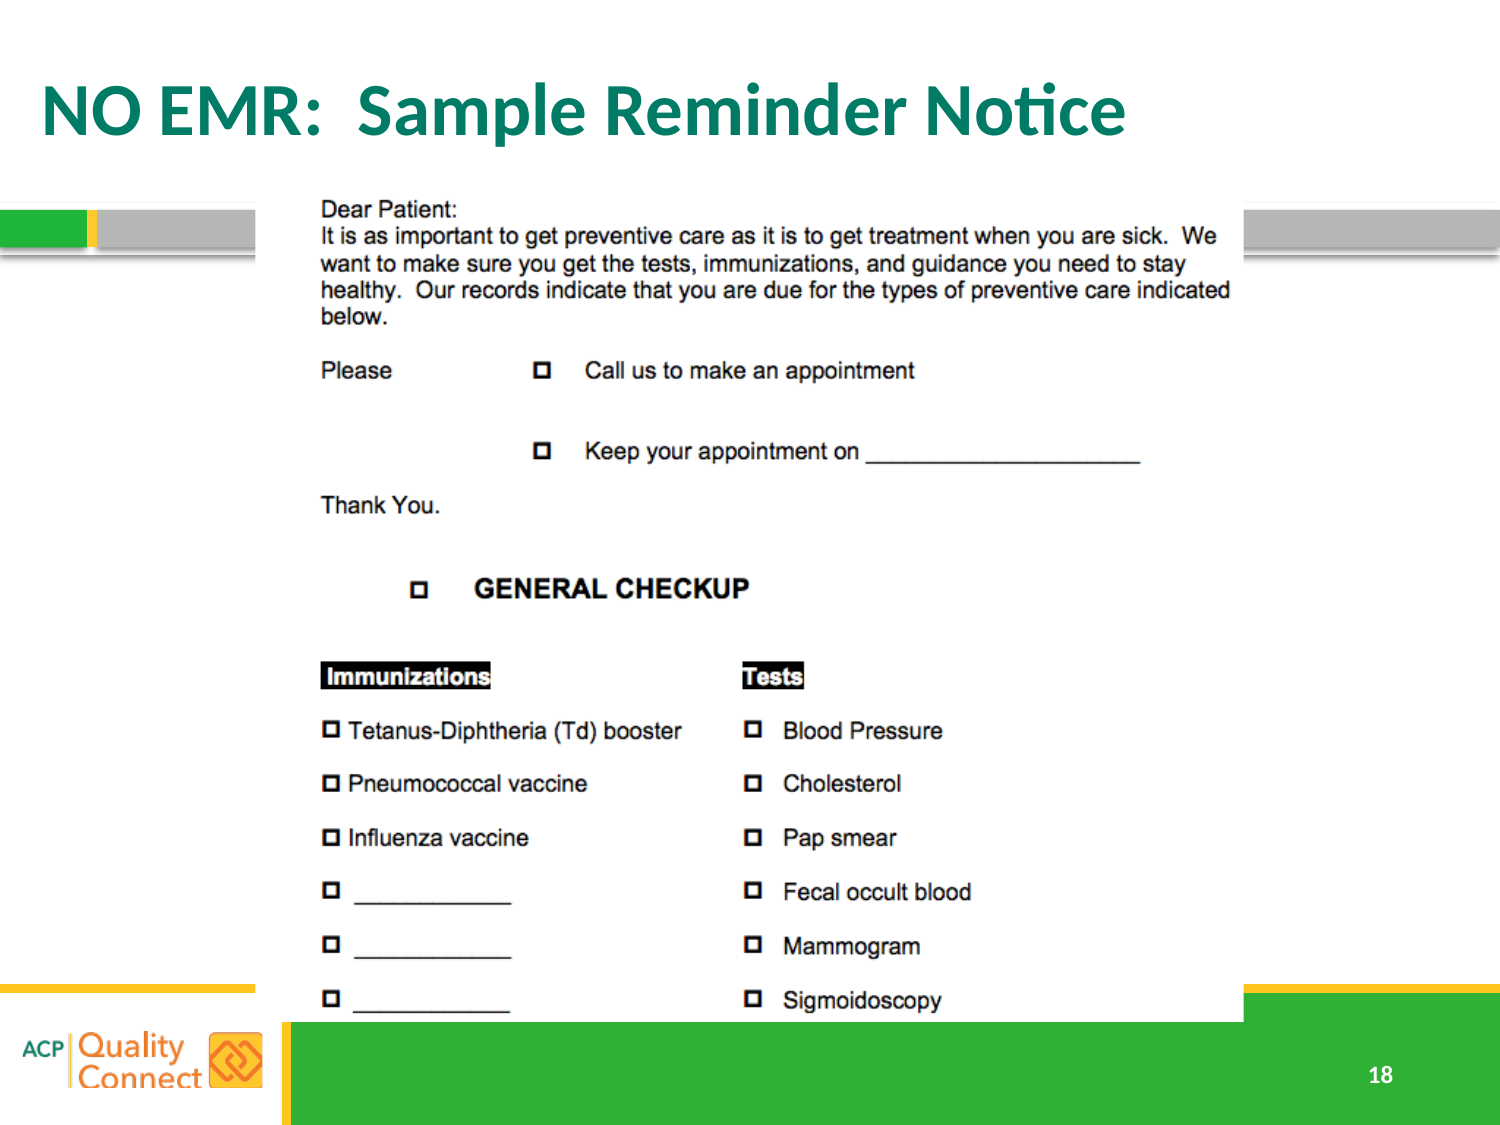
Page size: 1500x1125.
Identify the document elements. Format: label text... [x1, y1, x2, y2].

picture [254, 177, 1244, 1022]
title NO EMR: Sample Reminder Notice [26, 24, 1434, 187]
